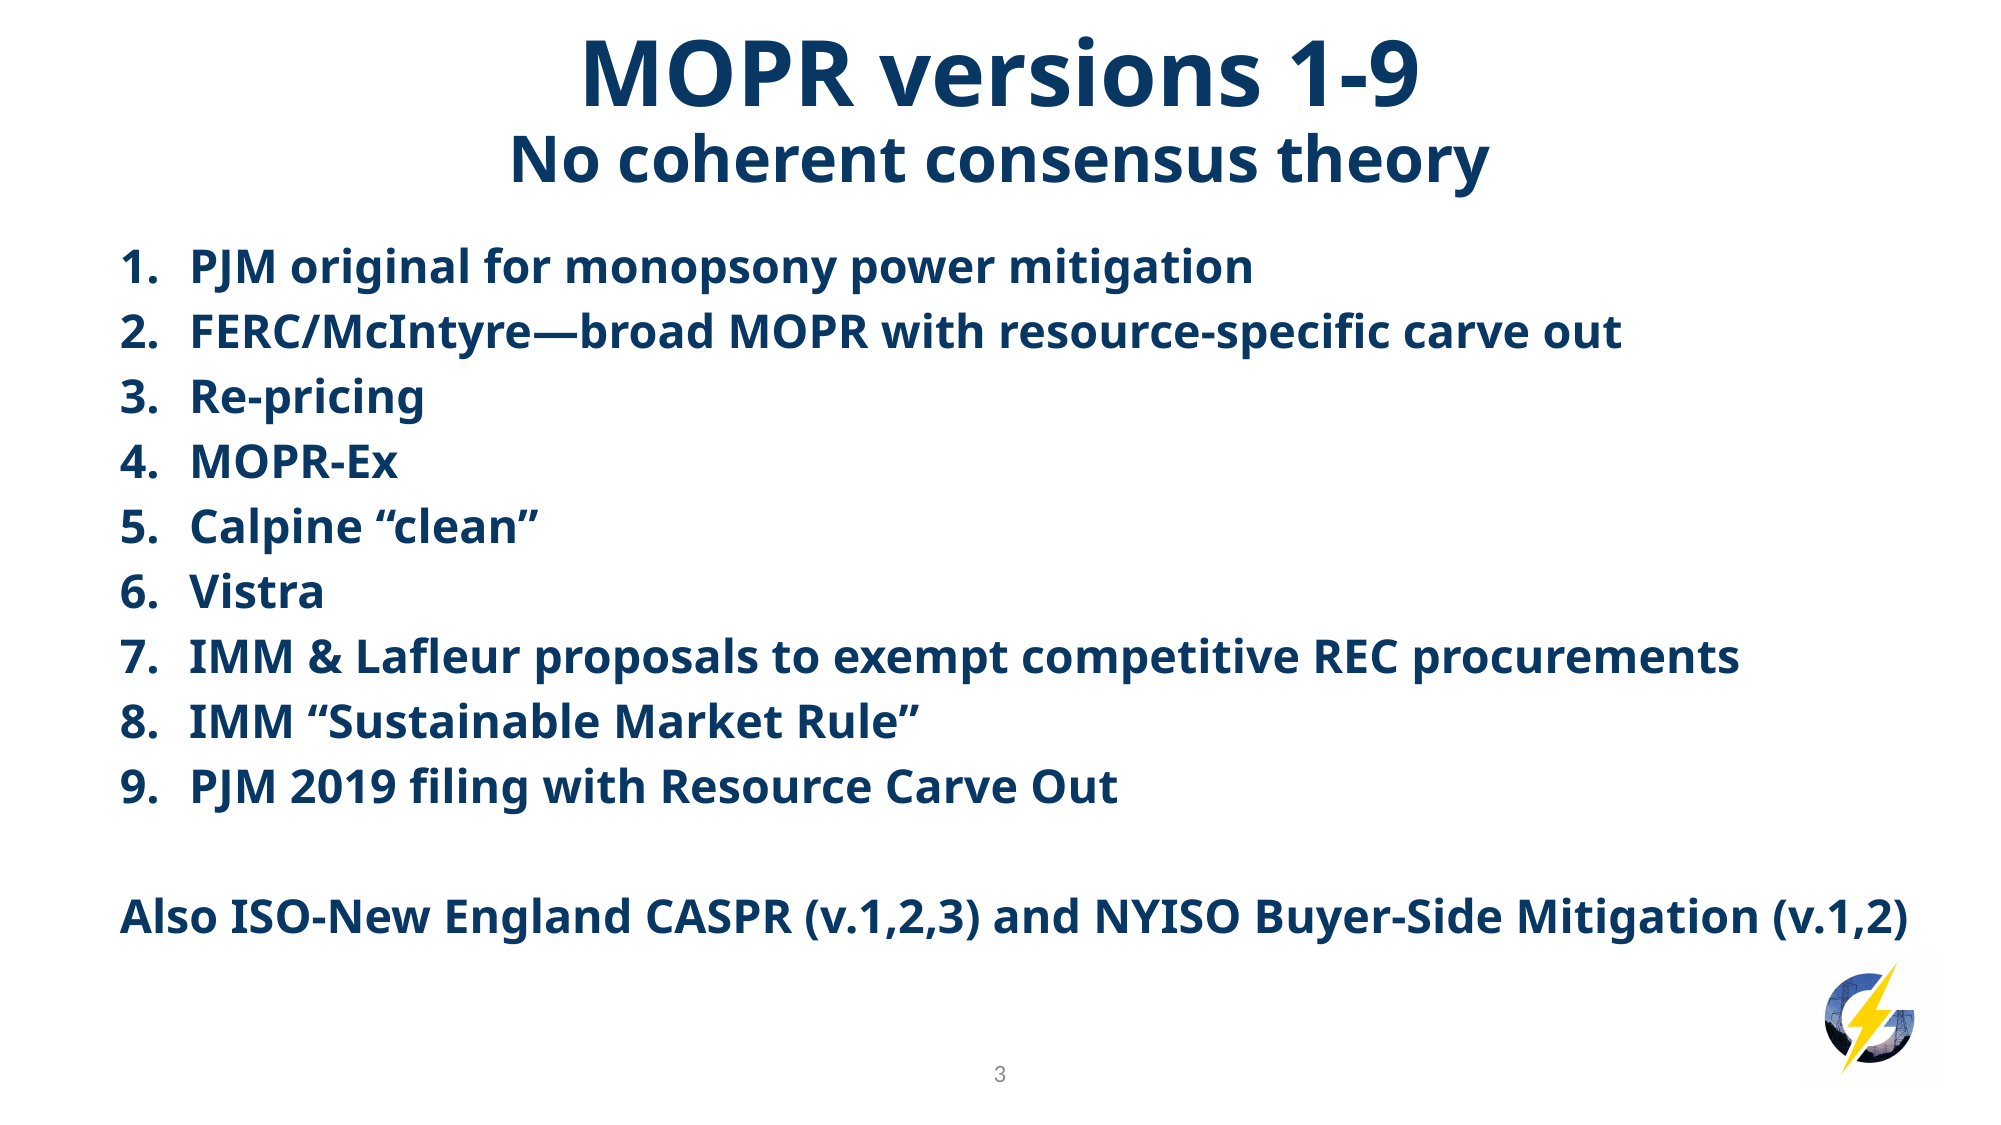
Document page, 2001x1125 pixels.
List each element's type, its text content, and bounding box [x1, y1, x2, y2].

footer 3 [662, 1042, 1338, 1103]
list PJM original for monopsony power mitigation FERC/McIntyre—broad MOPR with resource-specific carve out Re-pricing MOPR-Ex Calpine “clean” Vistra IMM & Lafleur proposals to exempt competitive REC procurements IMM “Sustainable Market Rule” PJM 2019 filing with Resource Carve Out Also ISO-New England CASPR (v.1,2,3) and NYISO Buyer-Side Mitigation (v.1,2) [104, 235, 1935, 1009]
picture [1800, 949, 1938, 1087]
title MOPR versions 1-9 No coherent consensus theory [137, 3, 1863, 221]
